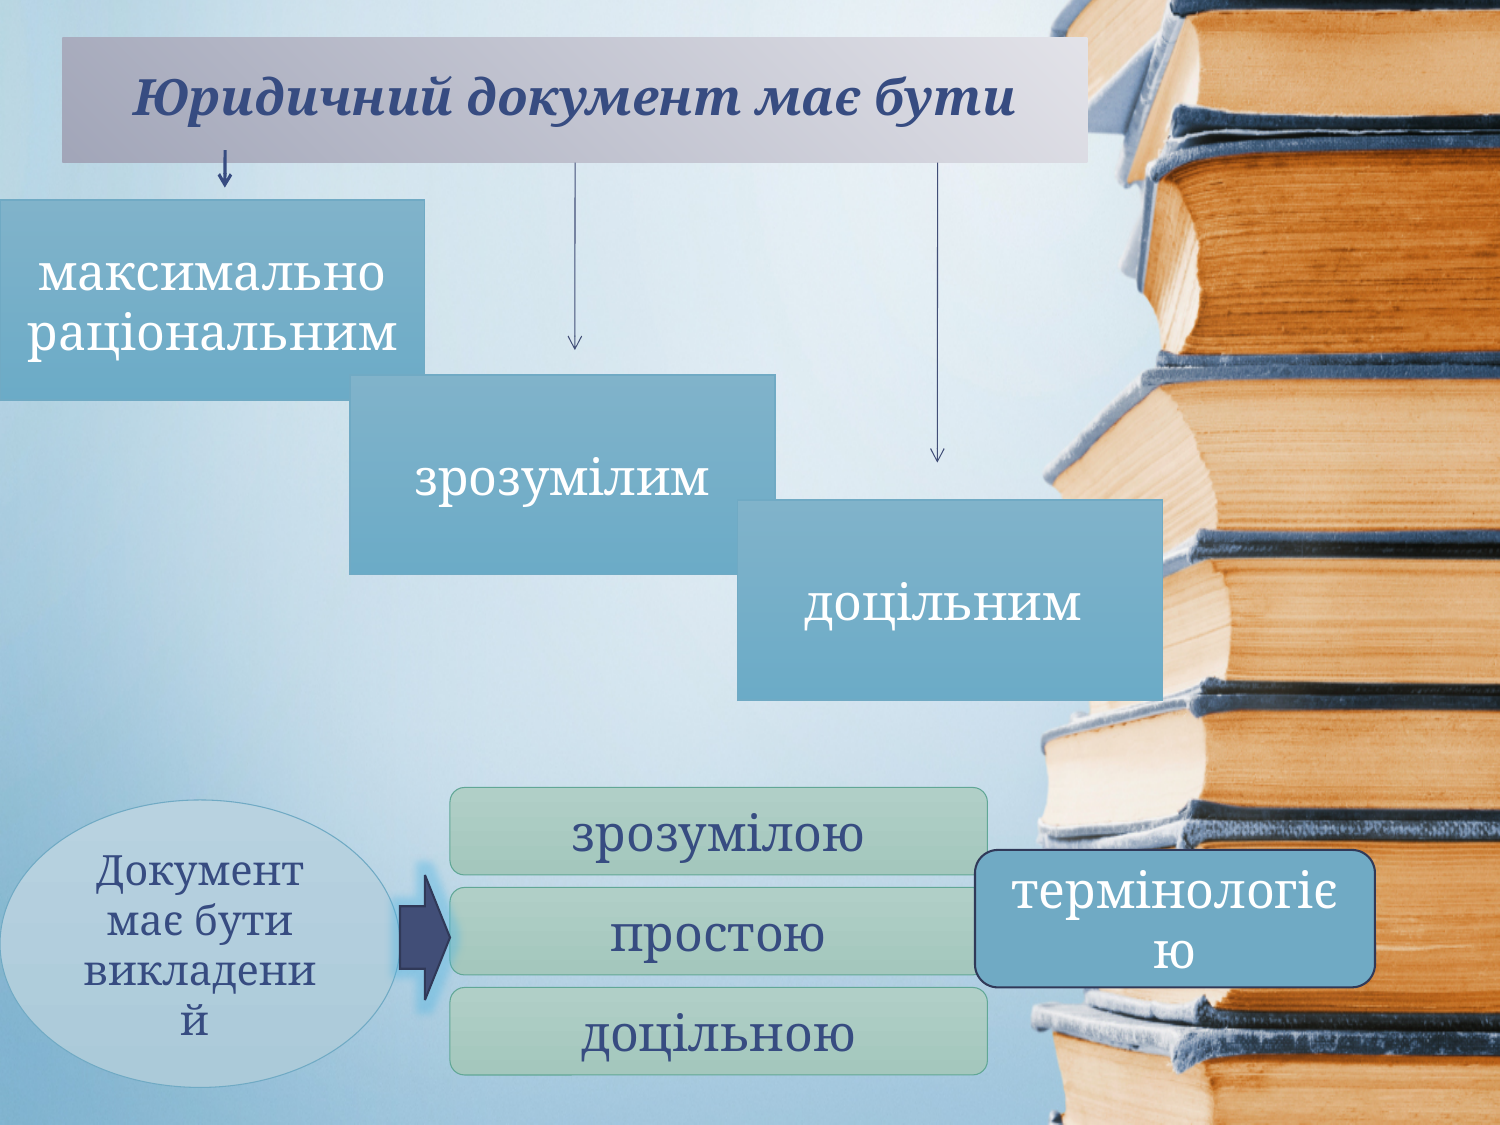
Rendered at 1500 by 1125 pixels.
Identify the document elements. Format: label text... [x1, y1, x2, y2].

text_box доцільним [737, 499, 1163, 701]
text_box [398, 874, 452, 1001]
text_box зрозумілою [449, 786, 988, 876]
text_box простою [451, 886, 976, 976]
text_box Документ має бути викладений [0, 799, 393, 1088]
text_box термінологією [973, 848, 1377, 989]
text_box зрозумілим [349, 374, 776, 575]
title Юридичний документ має бути [62, 37, 1088, 163]
picture [0, 0, 1500, 1125]
text_box доцільною [449, 986, 988, 1076]
text_box максимально раціональним [0, 199, 425, 401]
